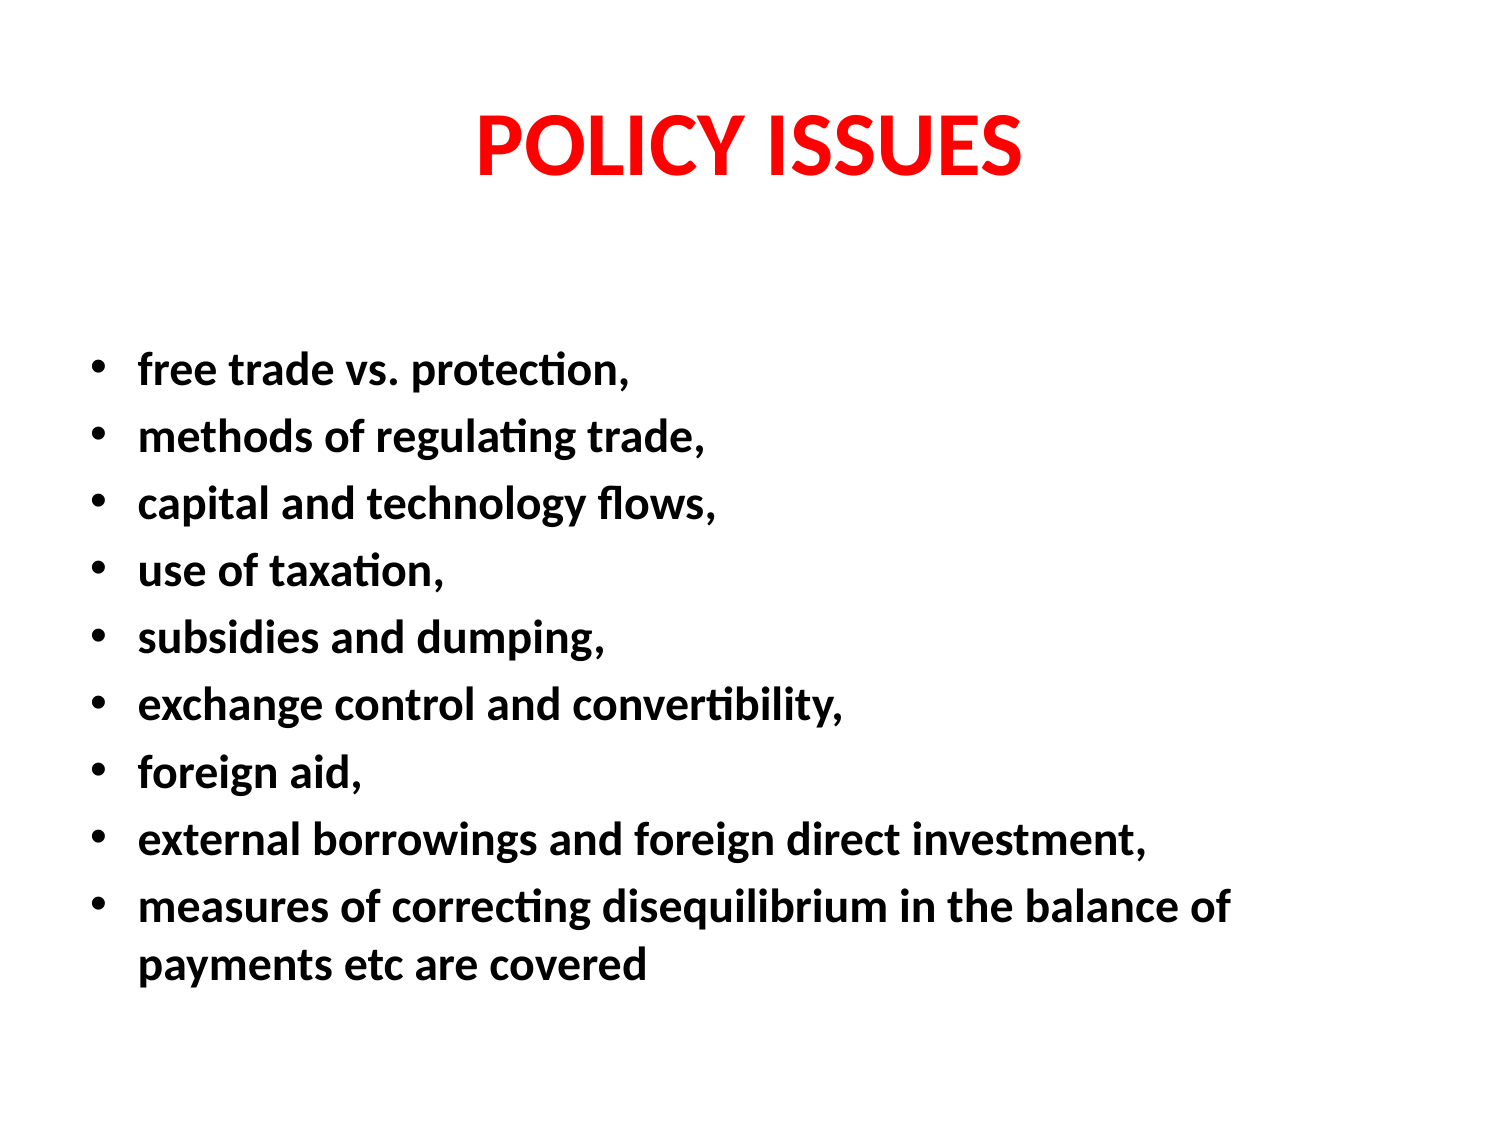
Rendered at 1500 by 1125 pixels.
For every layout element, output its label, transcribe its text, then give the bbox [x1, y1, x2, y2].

title POLICY ISSUES [75, 45, 1425, 233]
list free trade vs. protection, methods of regulating trade, capital and technology flows, use of taxation, subsidies and dumping, exchange control and convertibility, foreign aid, external borrowings and foreign direct investment, measures of correcting disequilibrium in the balance of payments etc are covered [75, 262, 1425, 1005]
